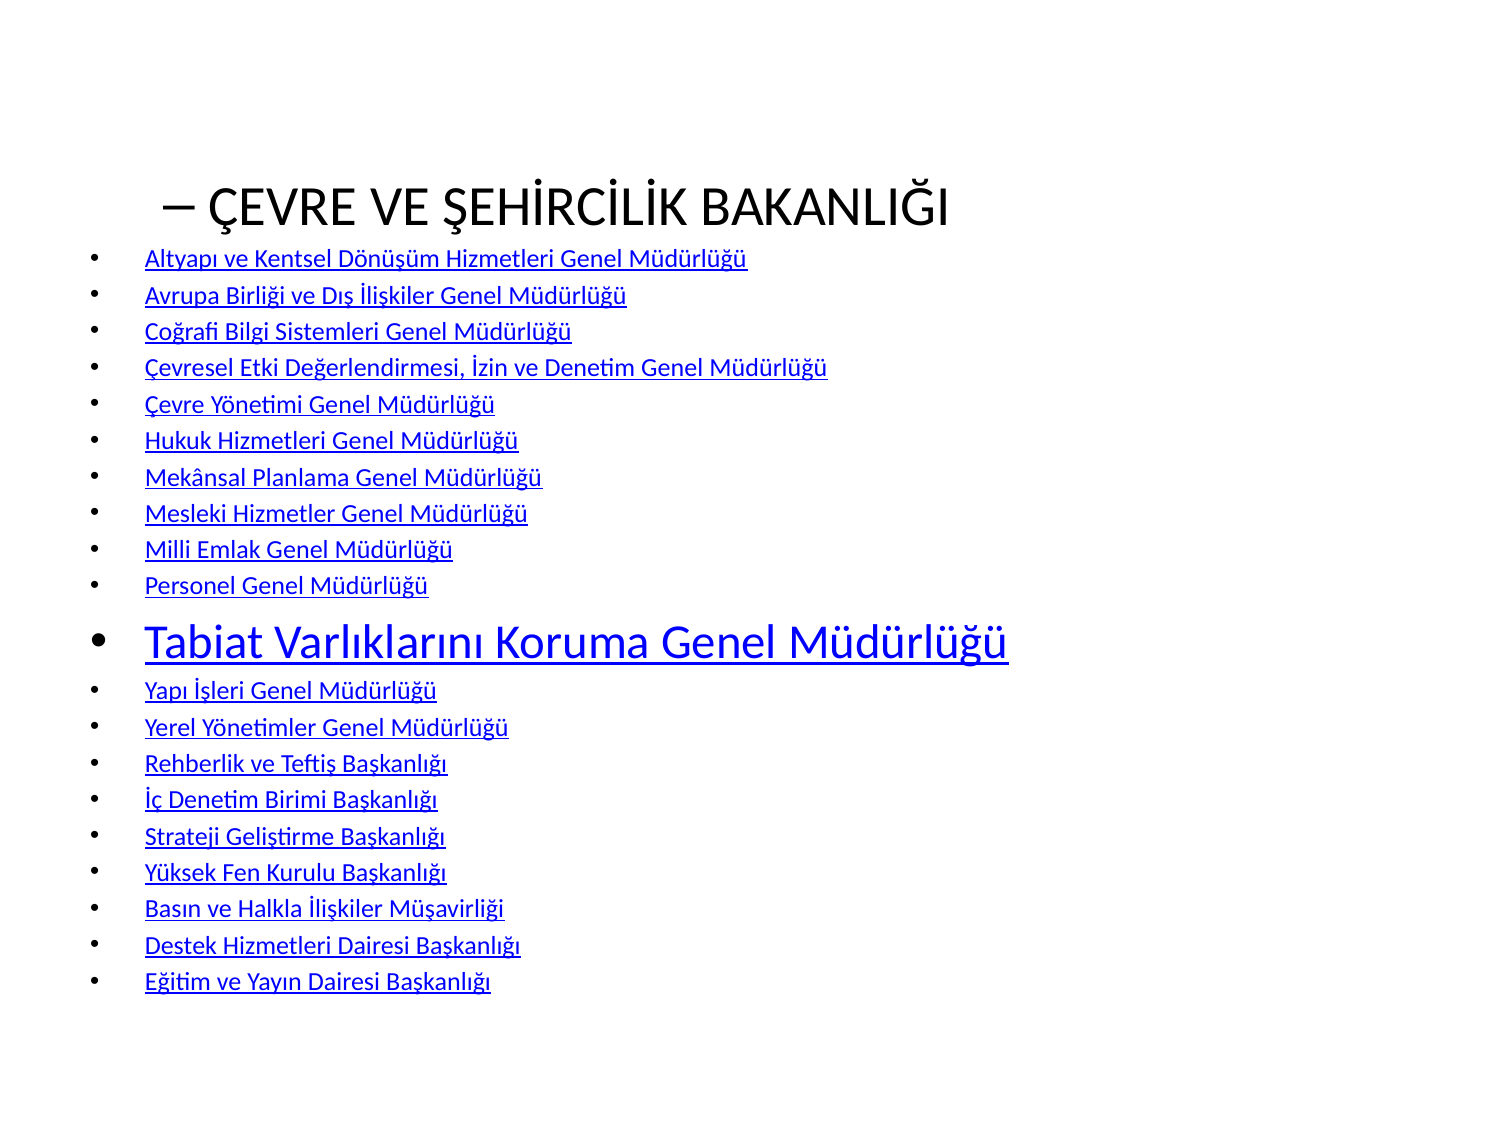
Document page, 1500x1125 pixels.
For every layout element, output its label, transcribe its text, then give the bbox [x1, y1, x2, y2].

list ÇEVRE VE ŞEHİRCİLİK BAKANLIĞI Altyapı ve Kentsel Dönüşüm Hizmetleri Genel Müdürlüğü Avrupa Birliği ve Dış İlişkiler Genel Müdürlüğü Coğrafi Bilgi Sistemleri Genel Müdürlüğü Çevresel Etki Değerlendirmesi, İzin ve Denetim Genel Müdürlüğü Çevre Yönetimi Genel Müdürlüğü Hukuk Hizmetleri Genel Müdürlüğü Mekânsal Planlama Genel Müdürlüğü Mesleki Hizmetler Genel Müdürlüğü Milli Emlak Genel Müdürlüğü Personel Genel Müdürlüğü Tabiat Varlıklarını Koruma Genel Müdürlüğü Yapı İşleri Genel Müdürlüğü Yerel Yönetimler Genel Müdürlüğü Rehberlik ve Teftiş Başkanlığı İç Denetim Birimi Başkanlığı Strateji Geliştirme Başkanlığı Yüksek Fen Kurulu Başkanlığı Basın ve Halkla İlişkiler Müşavirliği Destek Hizmetleri Dairesi Başkanlığı Eğitim ve Yayın Dairesi Başkanlığı [75, 160, 1459, 1005]
